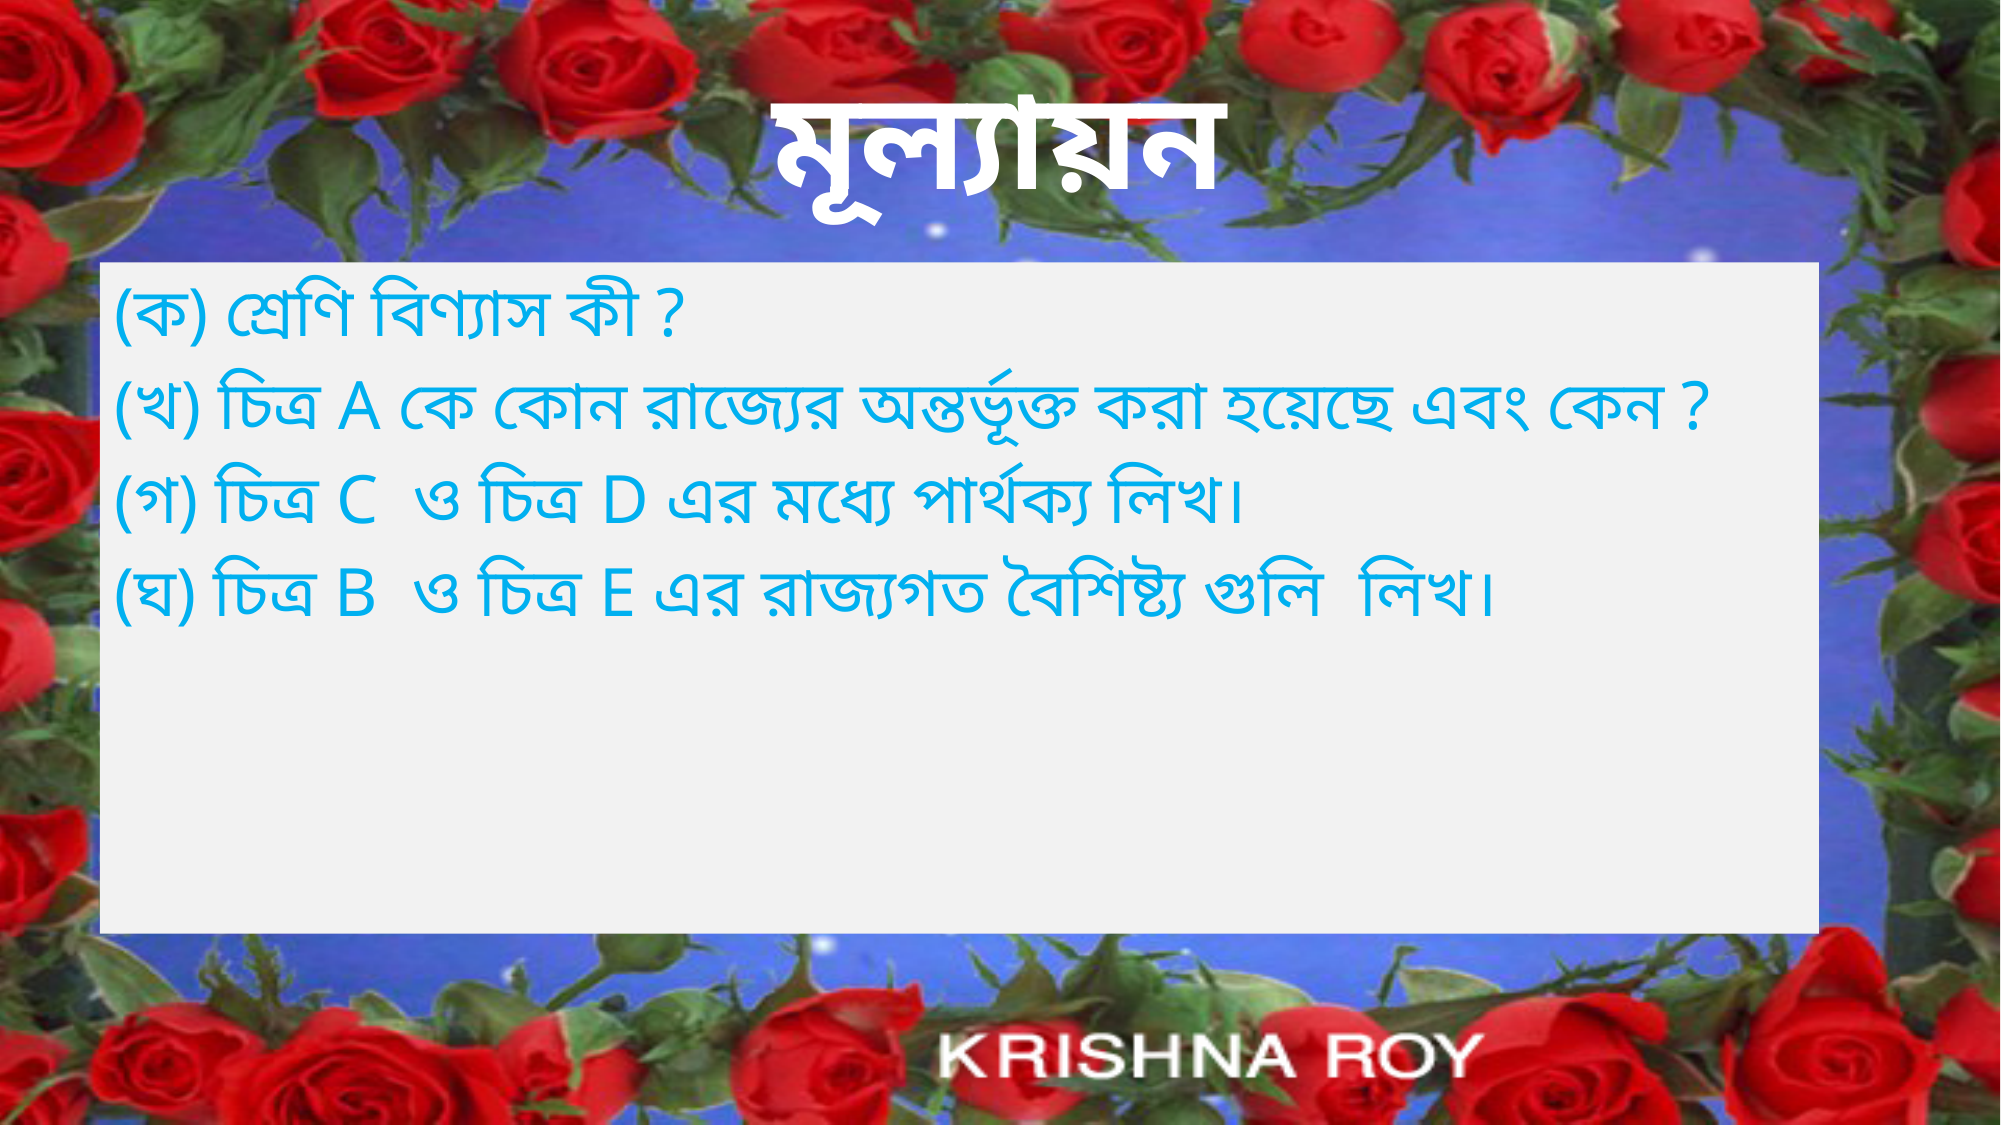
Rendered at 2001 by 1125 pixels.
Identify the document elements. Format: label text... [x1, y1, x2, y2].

title মূল্যায়ন [99, 45, 1900, 233]
list (ক) শ্রেণি বিণ্যাস কী ? (খ) চিত্র A কে কোন রাজ্যের অন্তর্ভূক্ত করা হয়েছে এবং কেন ? (গ) চিত্র C ও চিত্র D এর মধ্যে পার্থক্য লিখ। (ঘ) চিত্র B ও চিত্র E এর রাজ্যগত বৈশিষ্ট্য গুলি লিখ। [99, 262, 1819, 934]
picture [0, 0, 2001, 1125]
